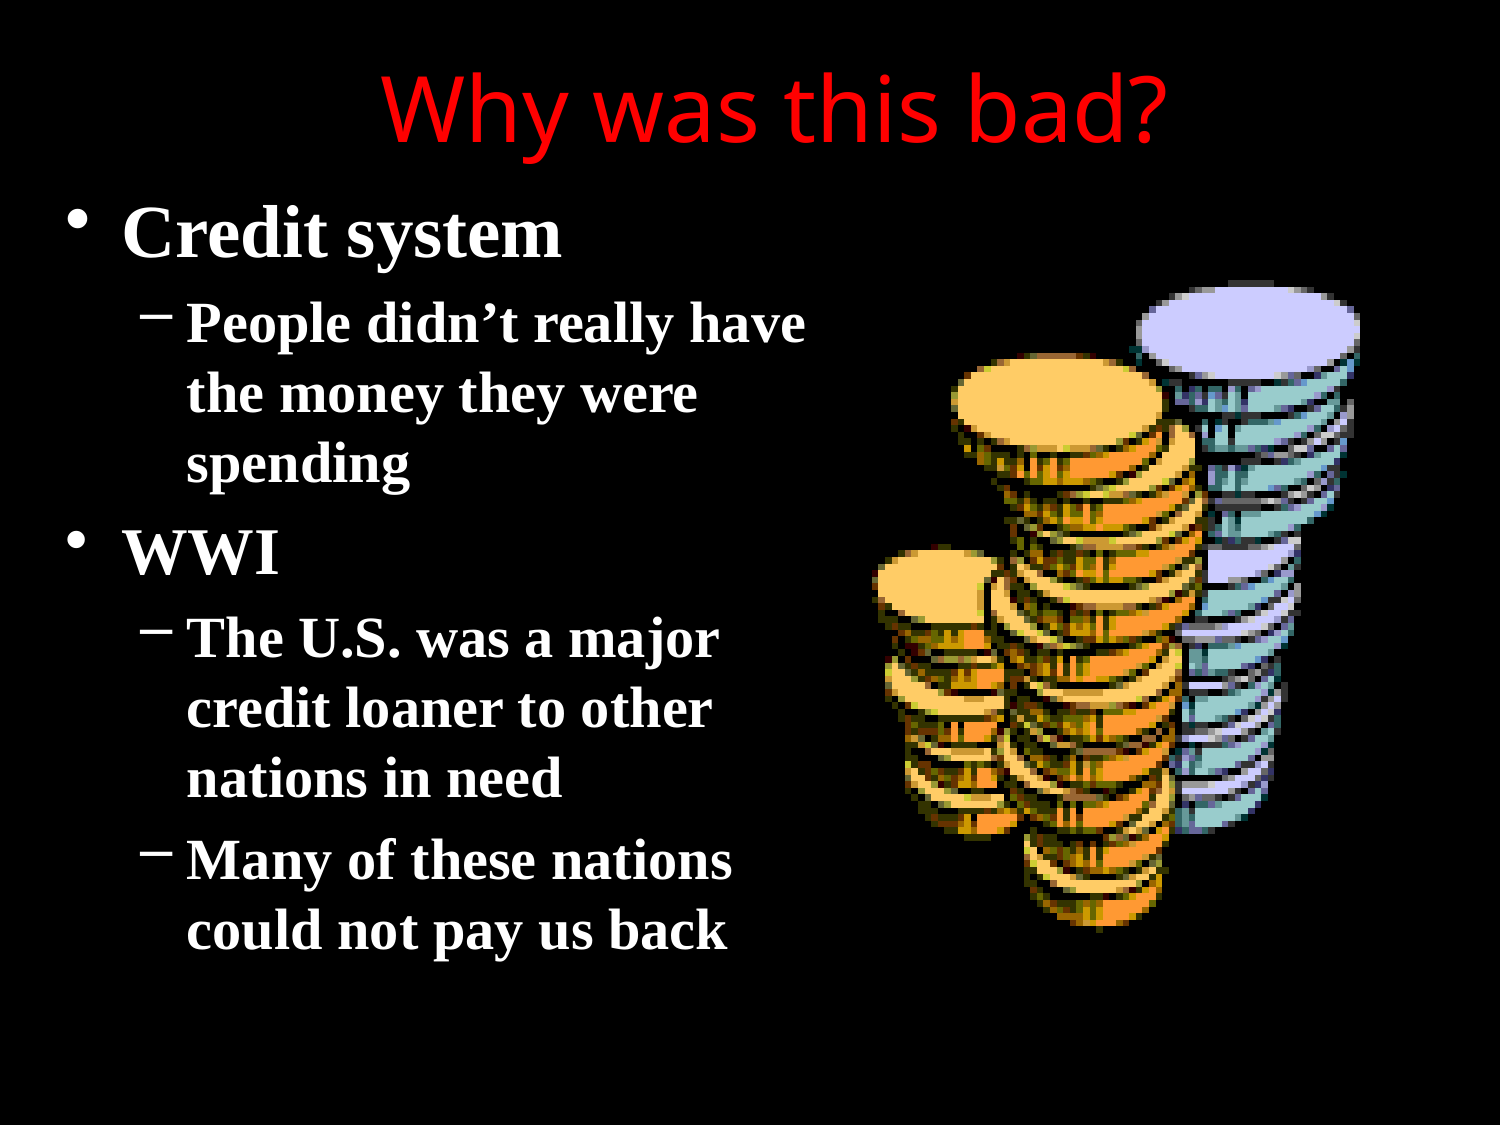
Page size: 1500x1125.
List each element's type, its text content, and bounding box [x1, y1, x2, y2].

title Why was this bad? [137, 50, 1413, 163]
picture [793, 274, 1374, 940]
list Credit system People didn’t really have the money they were spending WWI The U.S. was a major credit loaner to other nations in need Many of these nations could not pay us back [50, 174, 850, 1025]
